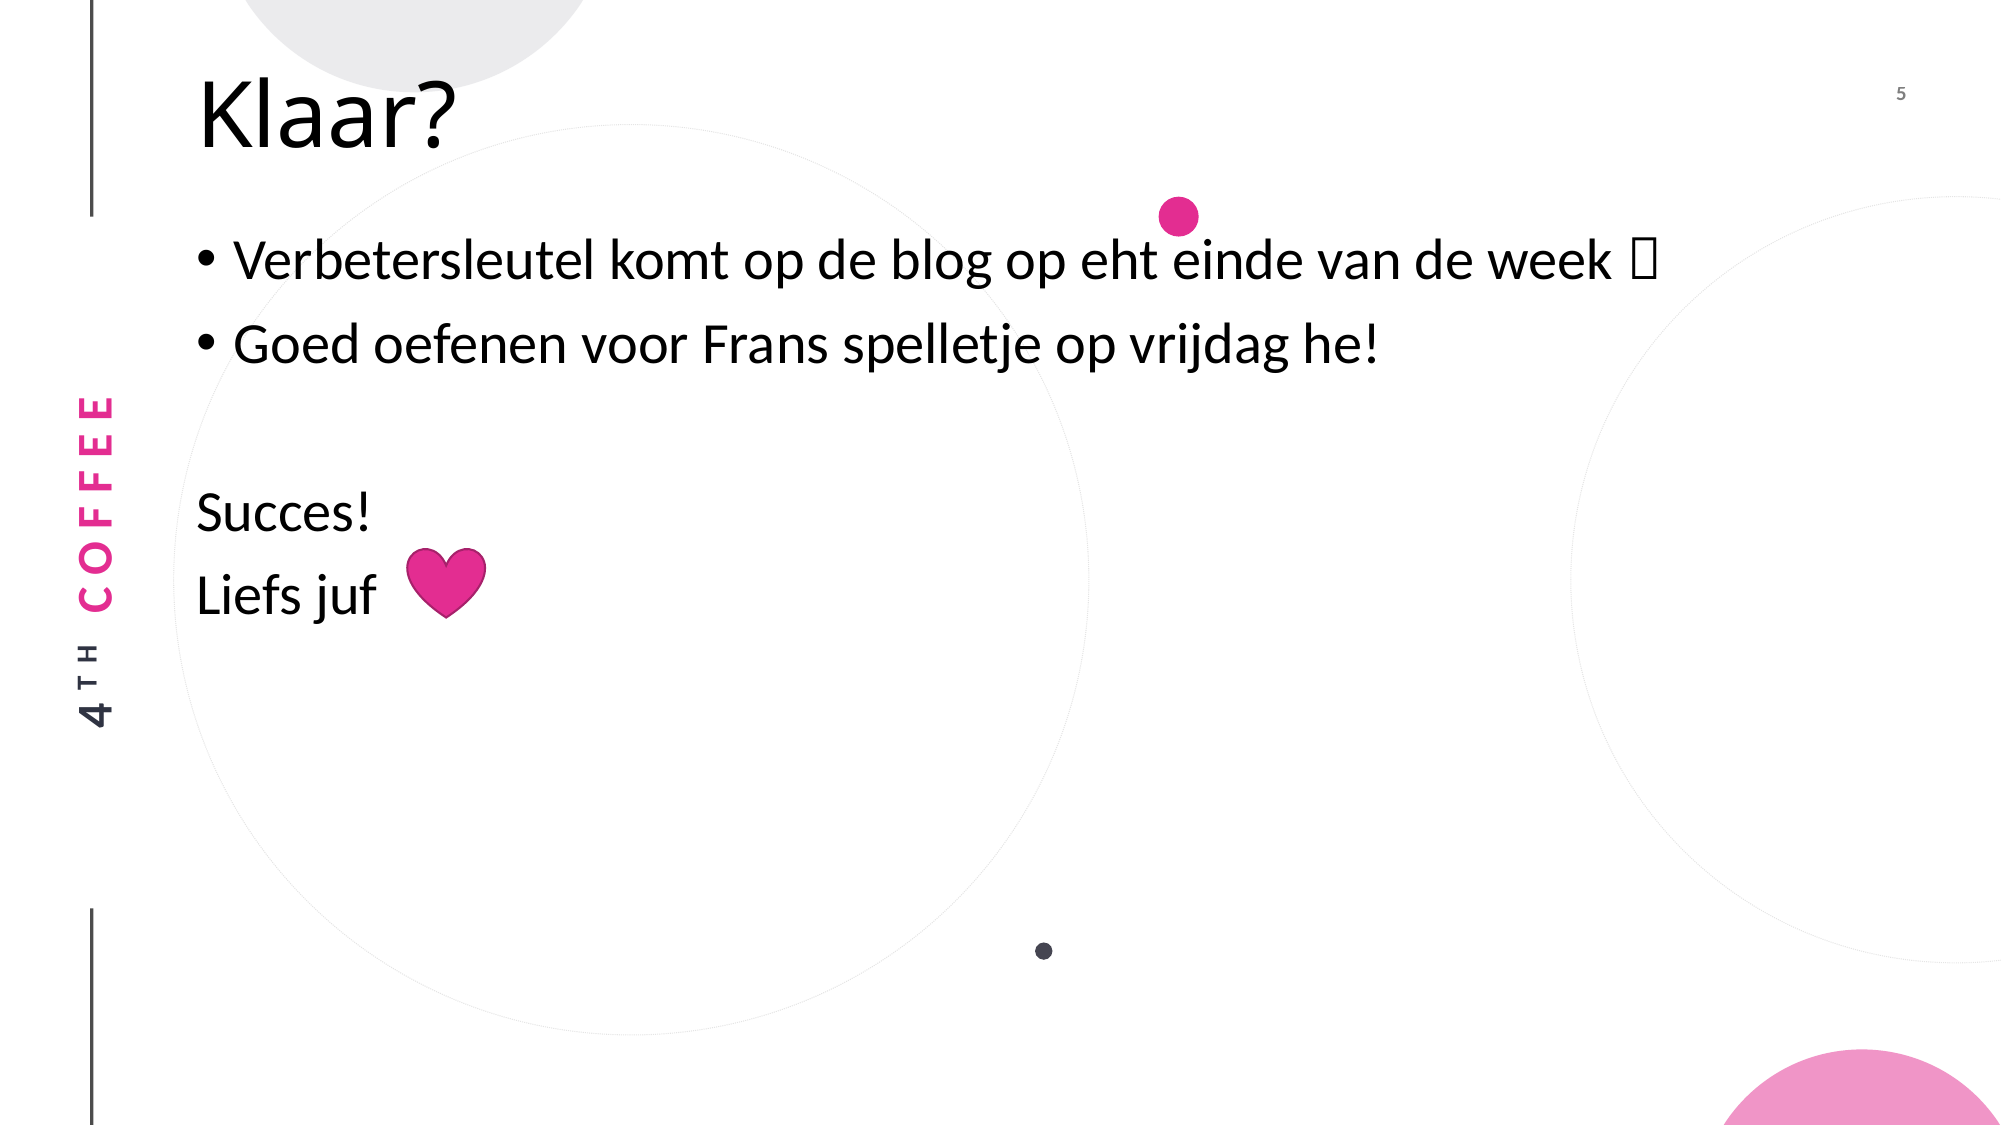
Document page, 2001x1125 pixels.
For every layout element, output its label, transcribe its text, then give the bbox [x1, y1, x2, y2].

title Klaar? [181, 59, 1863, 176]
list Verbetersleutel komt op de blog op eht einde van de week  Goed oefenen voor Frans spelletje op vrijdag he! Succes! Liefs juf [181, 221, 1863, 1014]
text_box [406, 548, 487, 619]
